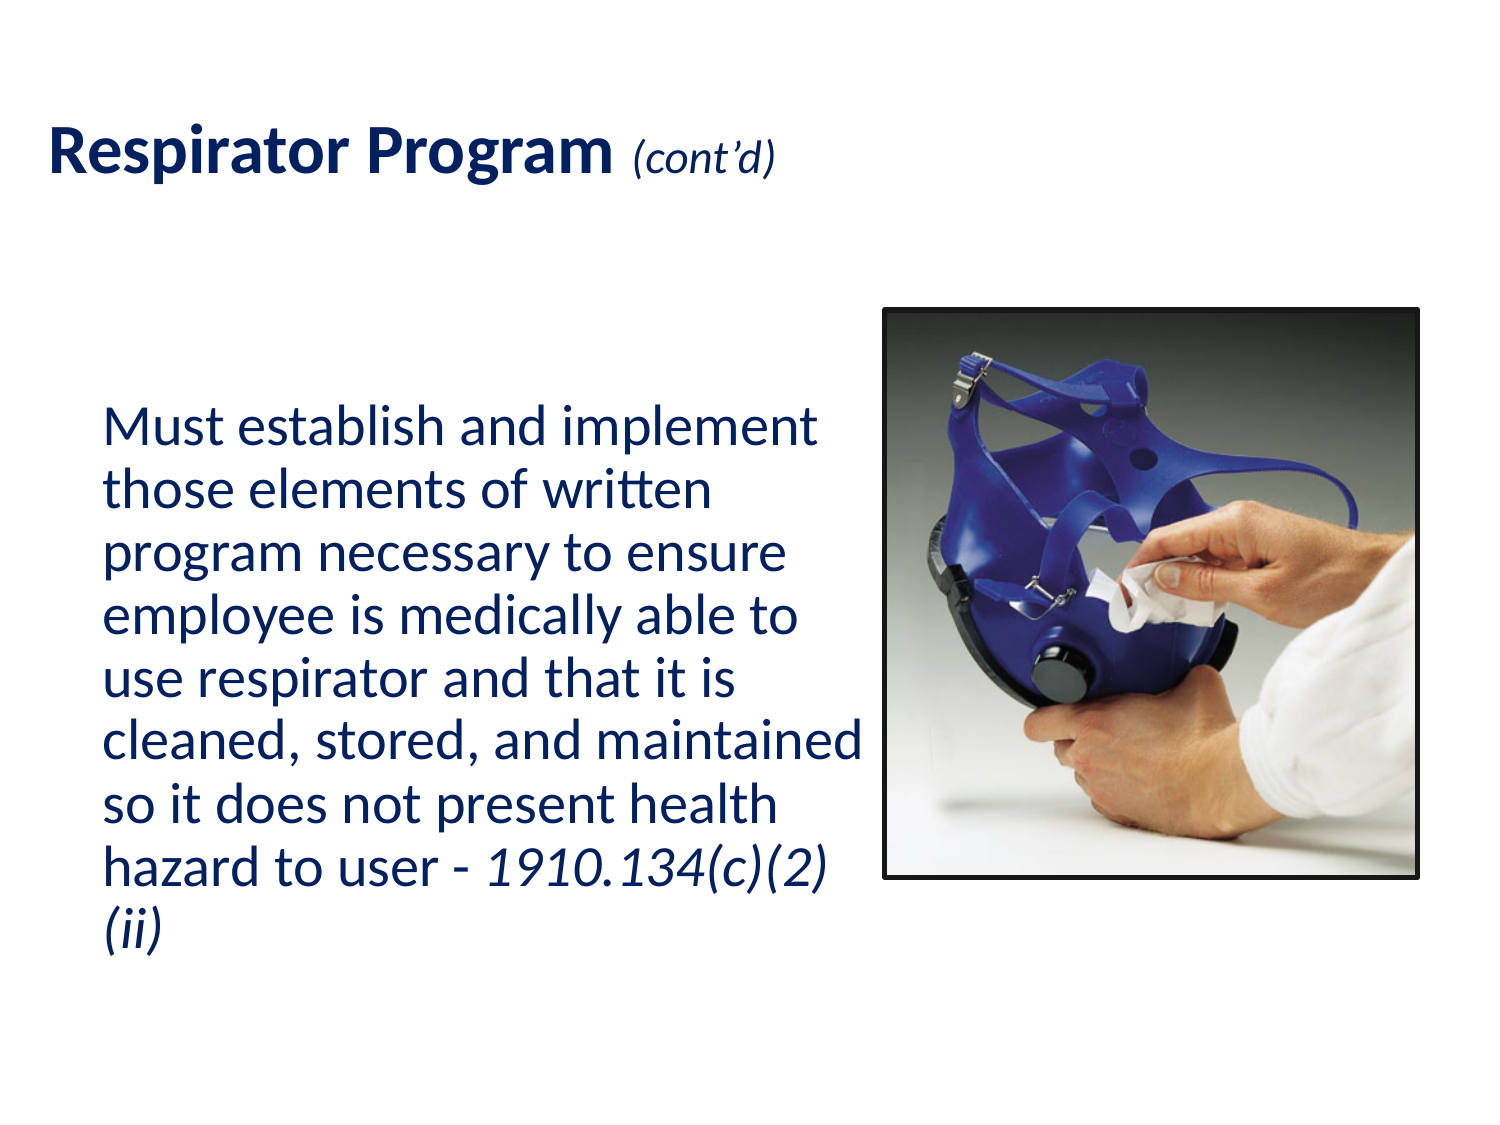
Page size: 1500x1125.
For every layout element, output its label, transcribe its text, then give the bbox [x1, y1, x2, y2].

list Must establish and implement those elements of written program necessary to ensure employee is medically able to use respirator and that it is cleaned, stored, and maintained so it does not present health hazard to user - 1910.134(c)(2)(ii) [87, 387, 888, 1076]
title Respirator Program (cont’d) [34, 104, 1500, 272]
picture [887, 312, 1416, 875]
